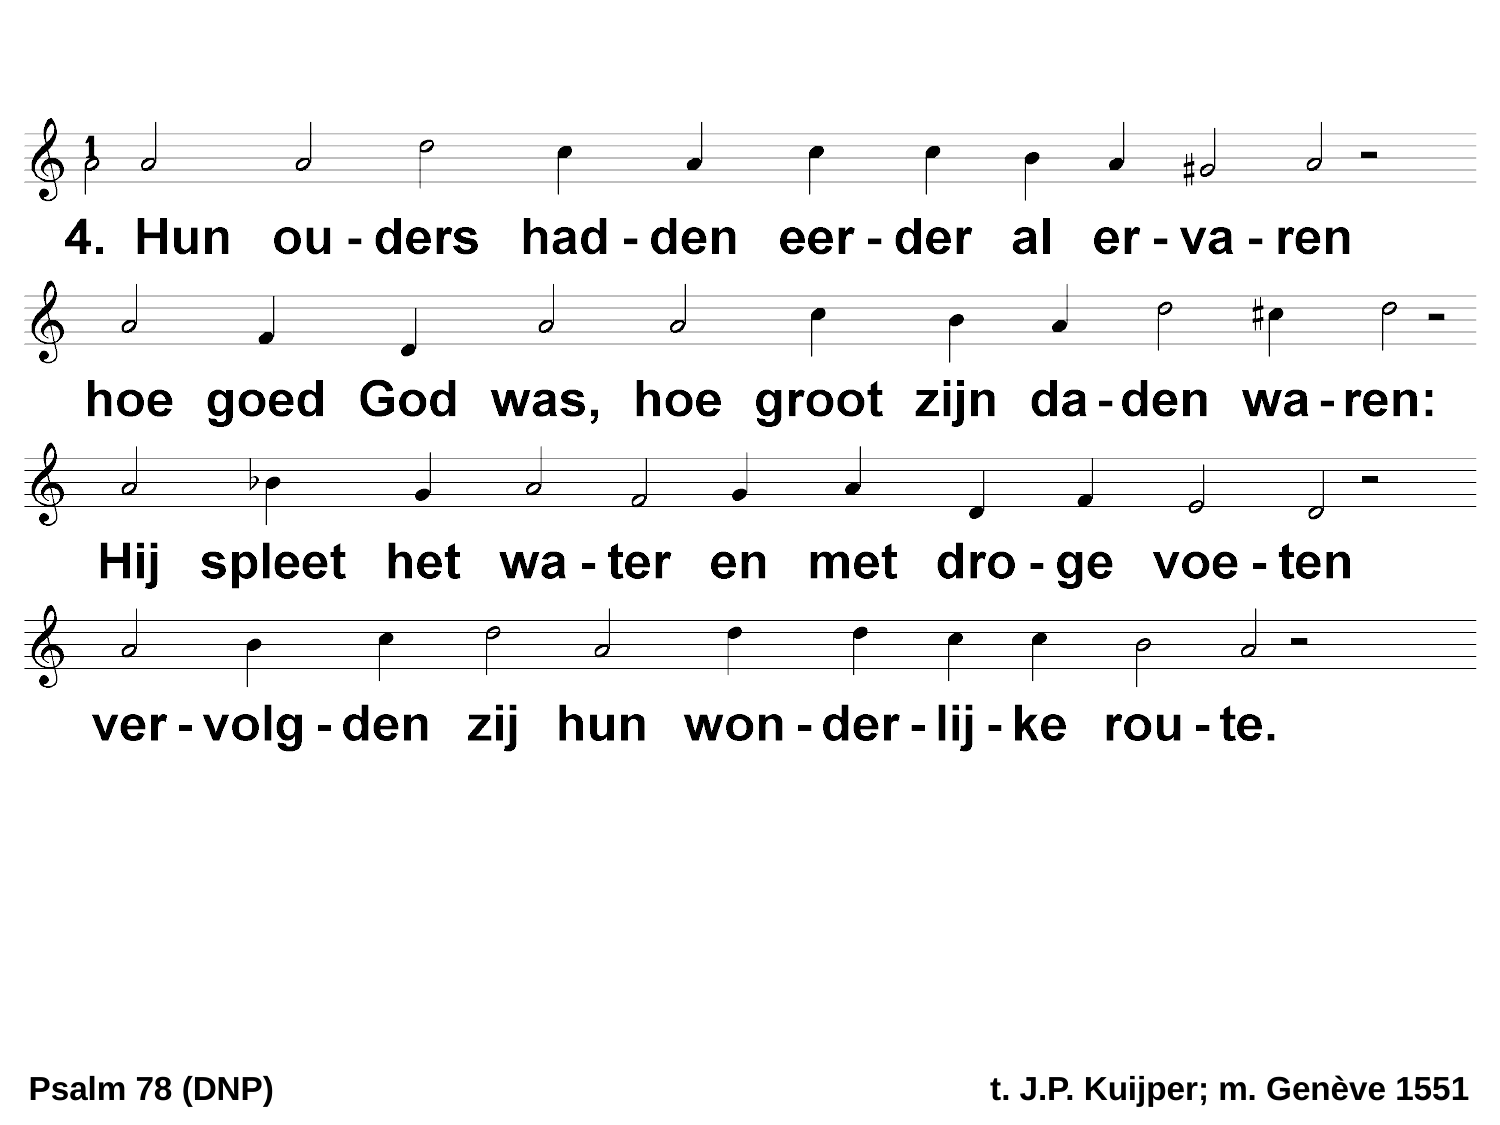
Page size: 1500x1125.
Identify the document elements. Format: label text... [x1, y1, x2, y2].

text_box Psalm 78 (DNP) t. J.P. Kuijper; m. Genève 1551 [13, 1059, 1495, 1115]
picture [10, 103, 1490, 765]
